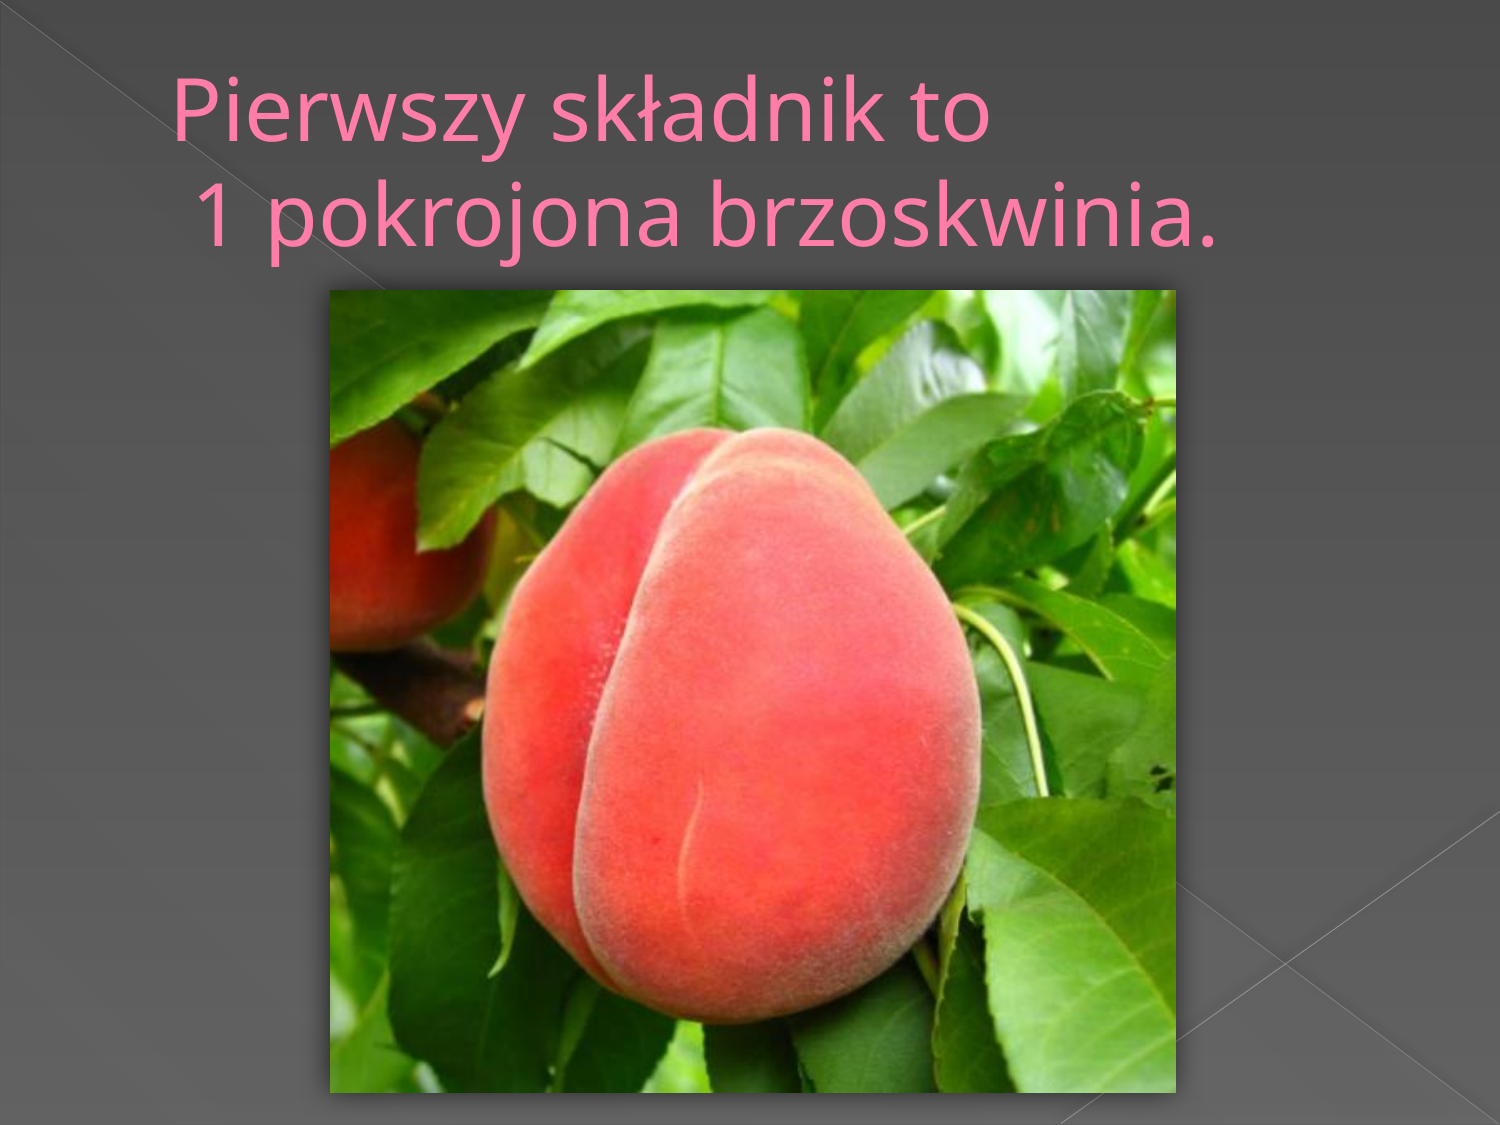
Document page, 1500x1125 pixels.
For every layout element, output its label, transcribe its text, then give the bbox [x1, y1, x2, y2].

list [329, 290, 1176, 1093]
title Pierwszy składnik to 1 pokrojona brzoskwinia. [75, 43, 1425, 274]
